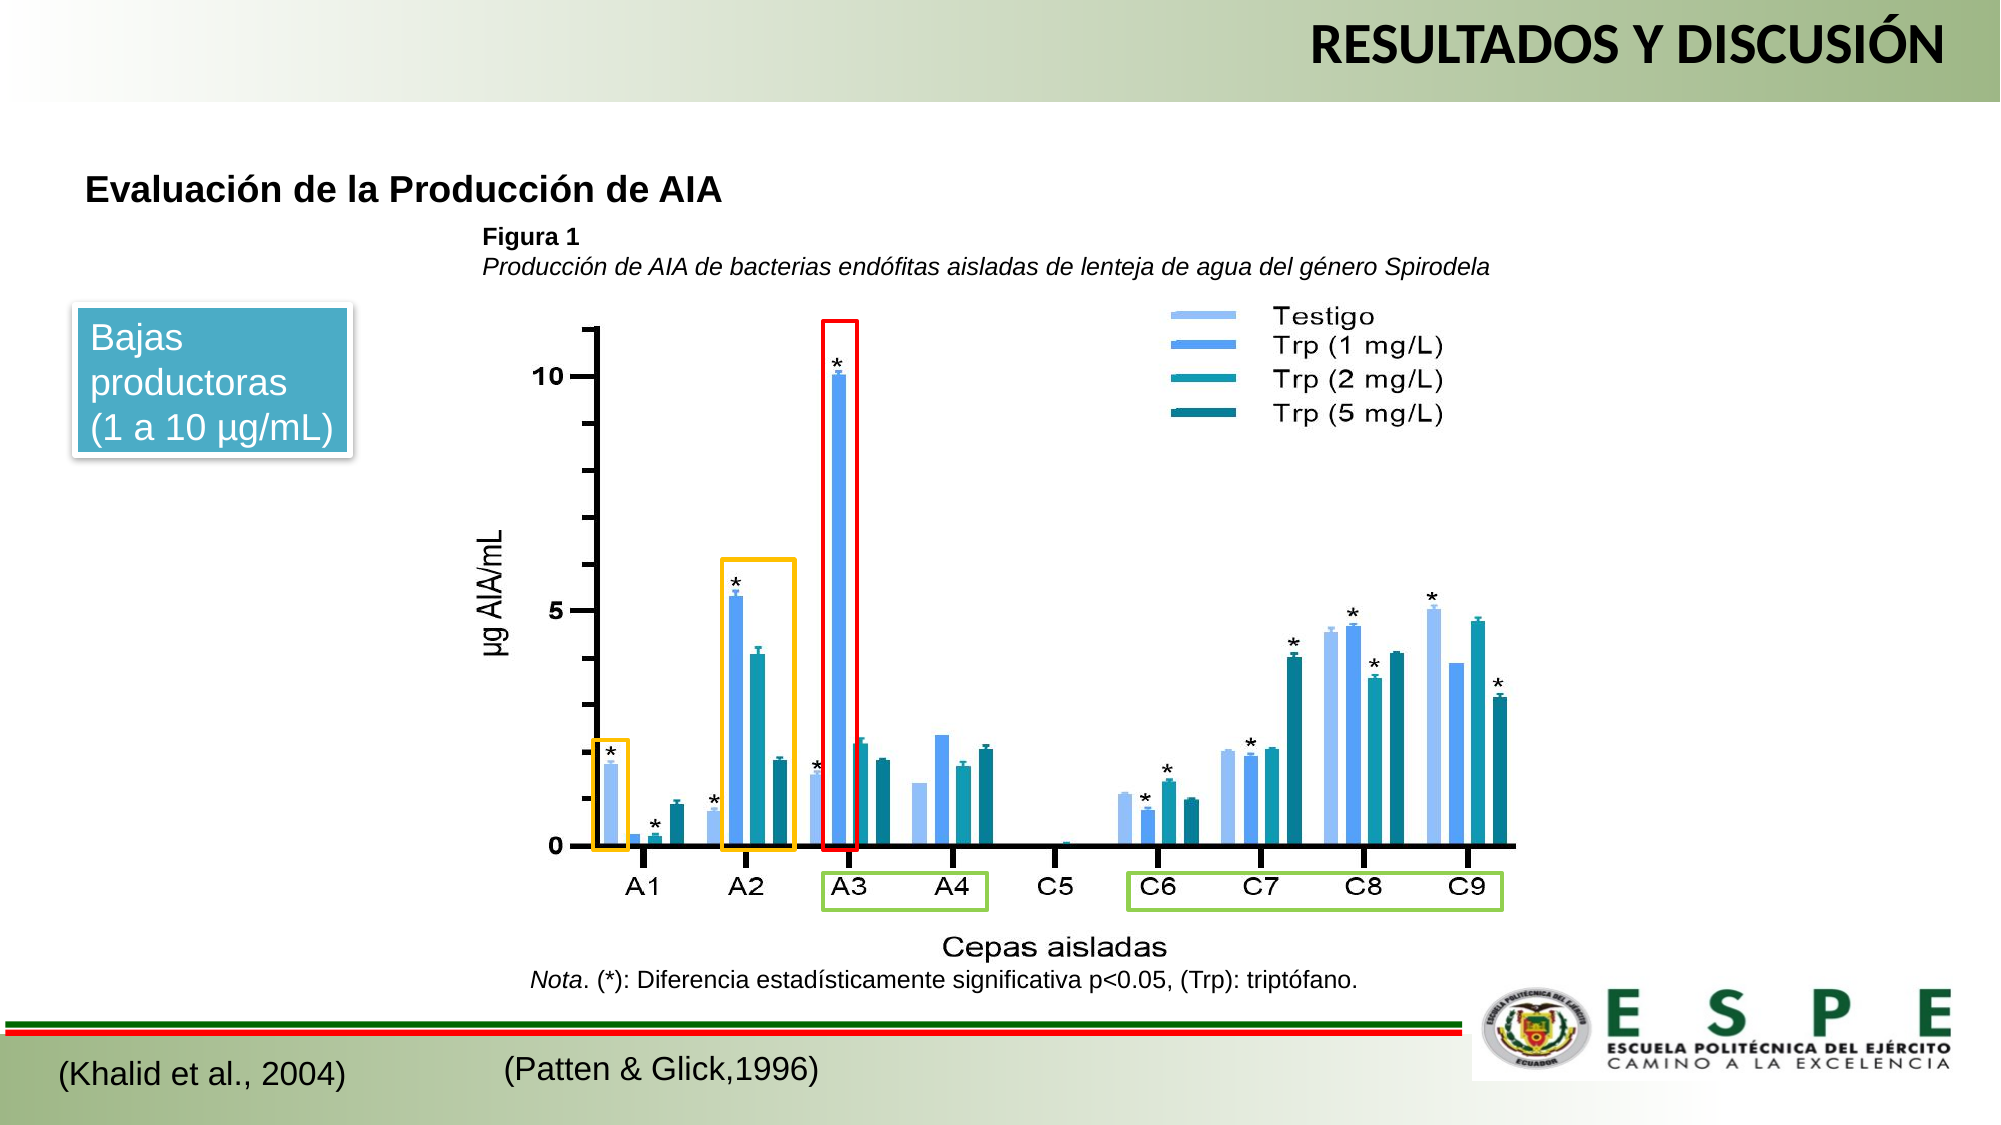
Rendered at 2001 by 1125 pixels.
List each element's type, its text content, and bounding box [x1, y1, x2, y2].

text_box Evaluación de la Producción de AIA [70, 112, 748, 218]
text_box Nota. (*): Diferencia estadísticamente significativa p<0.05, (Trp): triptófano. [515, 979, 1516, 1002]
text_box Bajas productoras (1 a 10 µg/mL) [72, 302, 353, 458]
picture [467, 292, 1536, 971]
text_box (Khalid et al., 2004) [43, 1044, 372, 1100]
text_box Figura 1 Producción de AIA de bacterias endófitas aisladas de lenteja de agua del género Spirodela [467, 213, 1563, 288]
text_box (Patten & Glick,1996) [488, 1039, 845, 1095]
text_box RESULTADOS Y DISCUSIÓN [160, 0, 1961, 186]
picture [1472, 976, 1977, 1081]
